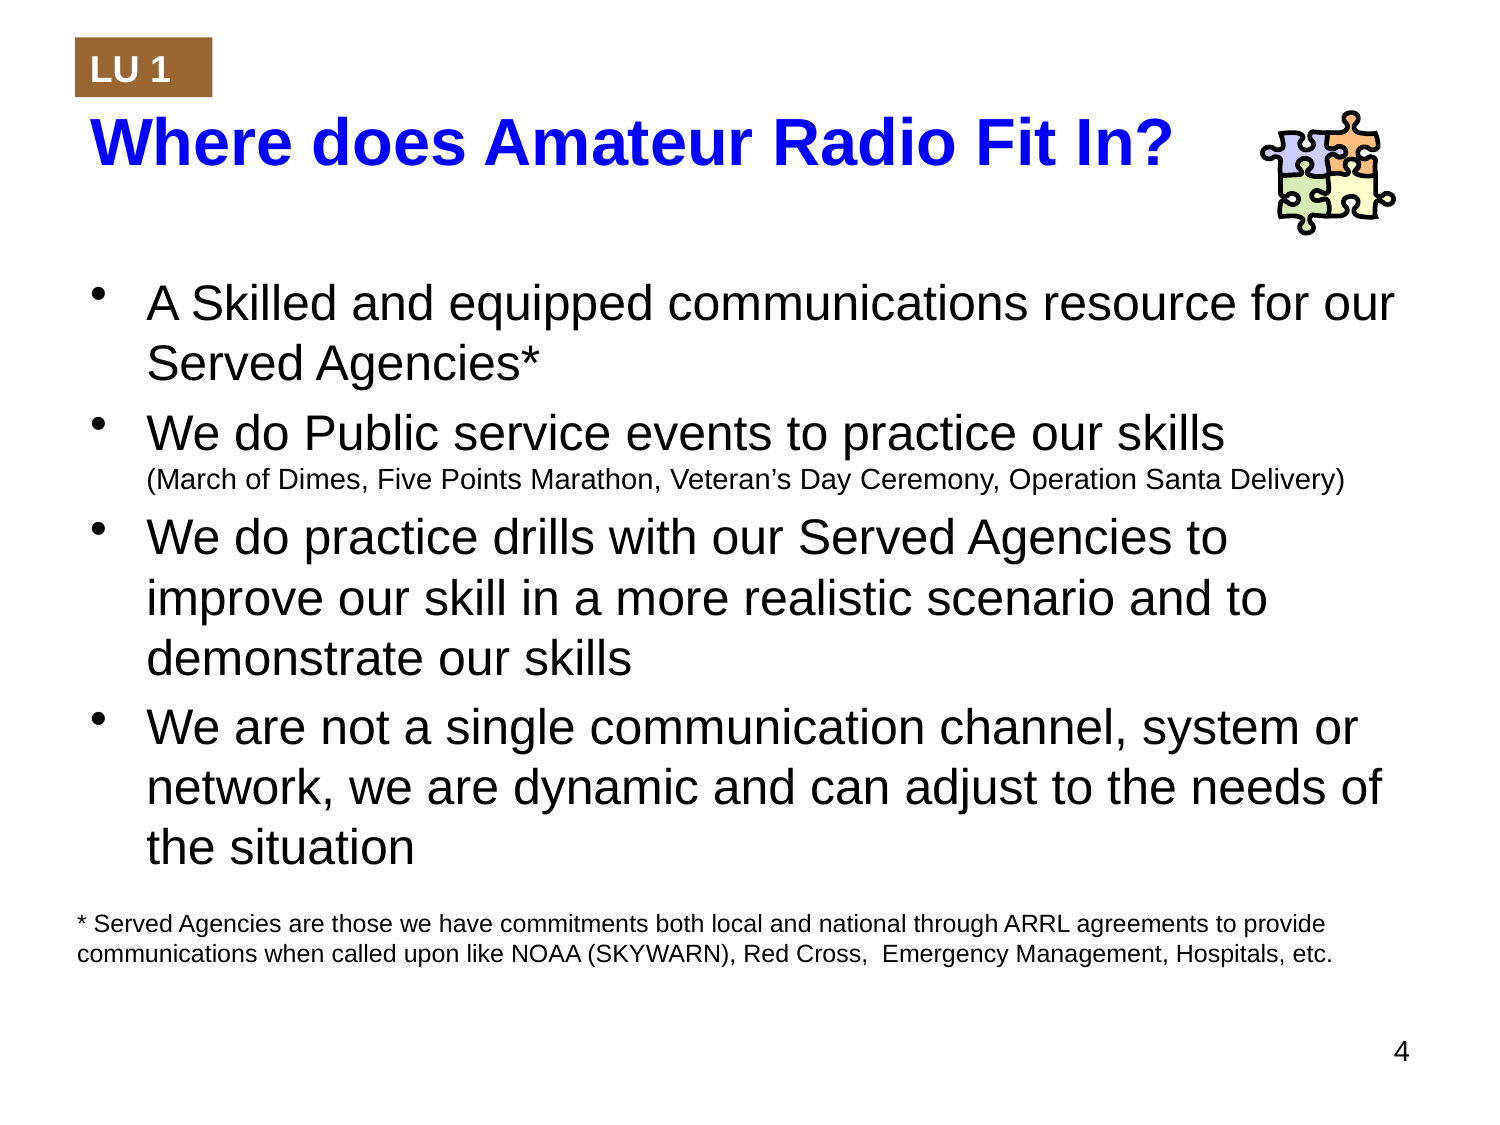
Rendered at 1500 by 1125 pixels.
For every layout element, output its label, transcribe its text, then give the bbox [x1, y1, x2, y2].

slide_number 4 [1074, 1024, 1426, 1103]
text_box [1262, 112, 1394, 234]
title Where does Amateur Radio Fit In? [74, 44, 1426, 233]
text_box LU 1 [74, 37, 213, 98]
list A Skilled and equipped communications resource for our Served Agencies* We do Public service events to practice our skills (March of Dimes, Five Points Marathon, Veteran’s Day Ceremony, Operation Santa Delivery) We do practice drills with our Served Agencies to improve our skill in a more realistic scenario and to demonstrate our skills We are not a single communication channel, system or network, we are dynamic and can adjust to the needs of the situation [74, 262, 1426, 1006]
text_box * Served Agencies are those we have commitments both local and national through ARRL agreements to provide communications when called upon like NOAA (SKYWARN), Red Cross, Emergency Management, Hospitals, etc. [62, 899, 1425, 975]
